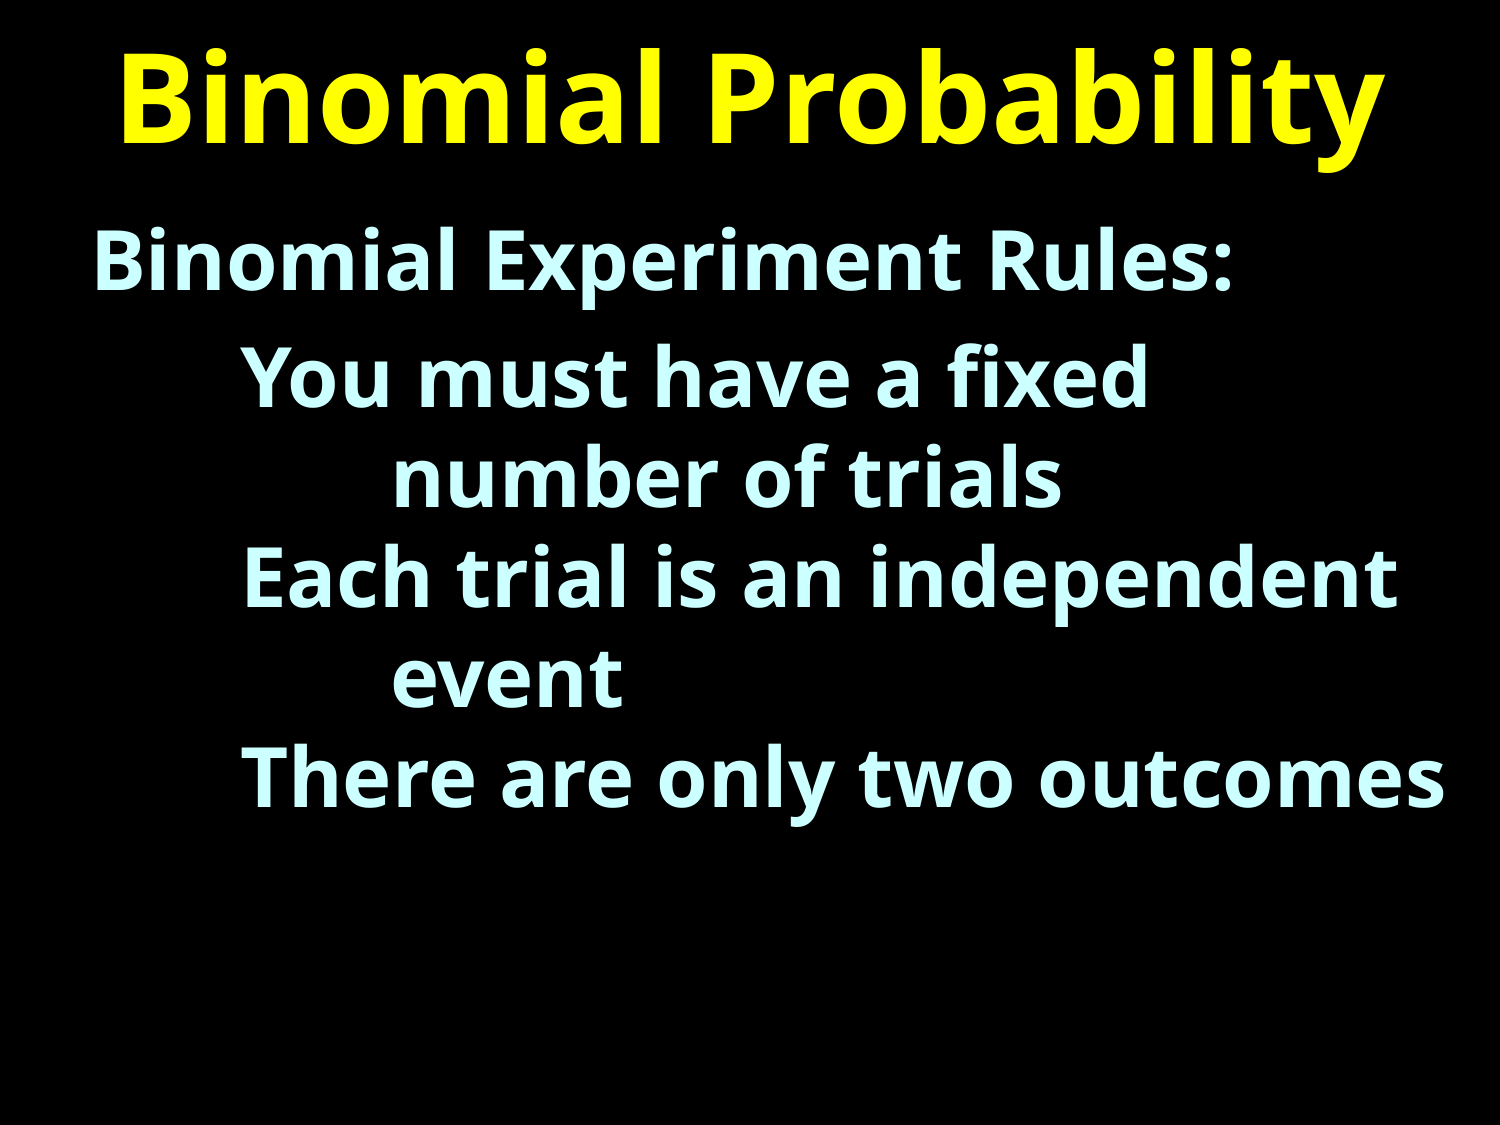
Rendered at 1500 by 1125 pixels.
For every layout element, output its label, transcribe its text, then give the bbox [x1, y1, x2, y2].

title Binomial Probability [0, 0, 1500, 188]
list Binomial Experiment Rules: You must have a fixed number of trials Each trial is an independent event There are only two outcomes [75, 200, 1500, 1125]
